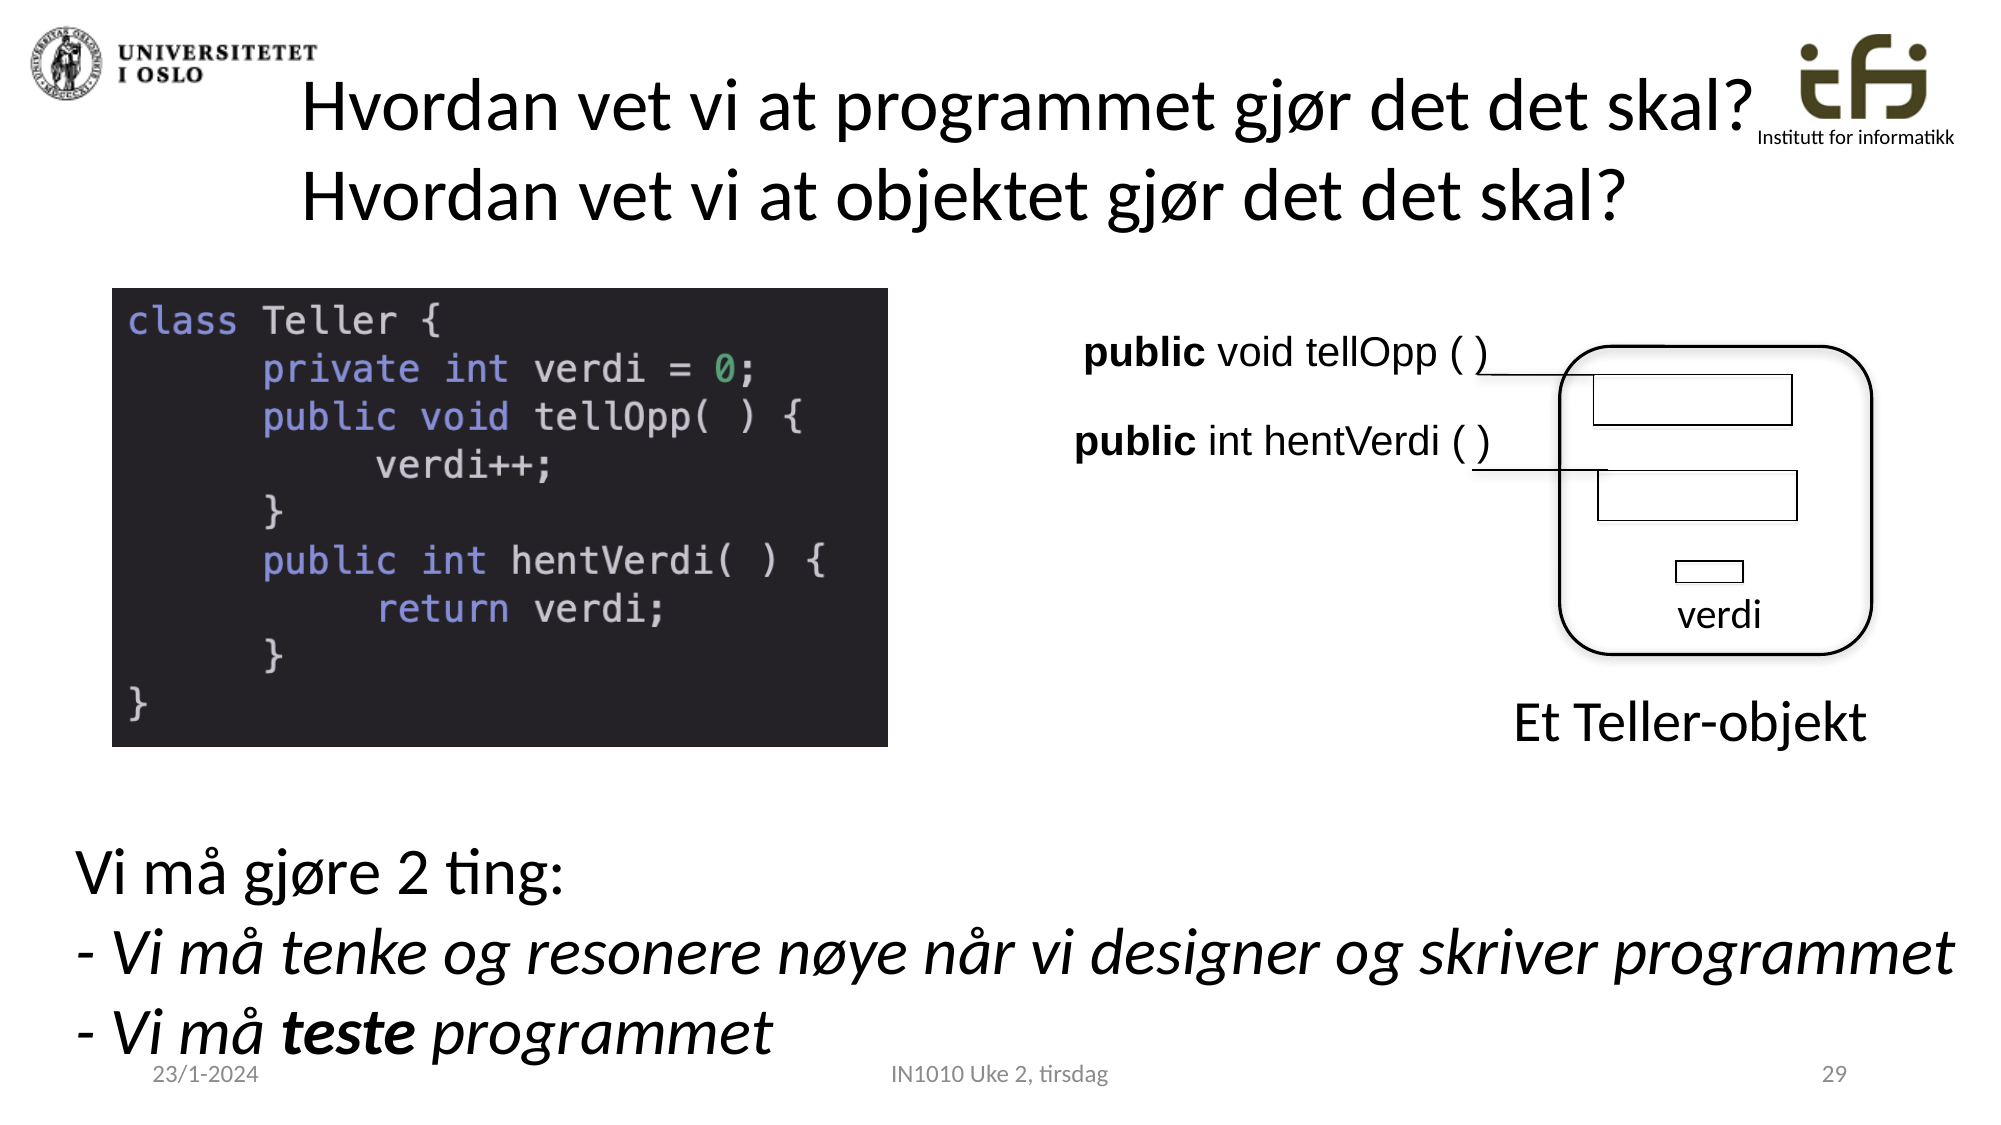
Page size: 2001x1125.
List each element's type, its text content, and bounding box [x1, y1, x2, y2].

text_box [1598, 470, 1797, 521]
text_box verdi [1662, 579, 1777, 645]
slide_number 29 [1412, 1042, 1863, 1103]
footer IN1010 Uke 2, tirsdag [662, 1042, 1338, 1103]
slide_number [137, 1042, 588, 1103]
text_box [1559, 346, 1872, 655]
text_box [1593, 374, 1793, 425]
picture [23, 23, 324, 107]
picture [112, 288, 888, 747]
text_box Hvordan vet vi at programmet gjør det det skal? Hvordan vet vi at objektet gjør det det skal? [286, 48, 1773, 243]
text_box [1676, 560, 1744, 579]
text_box public int hentVerdi ( ) [1059, 405, 1507, 471]
text_box public void tellOpp ( ) [1068, 317, 1504, 383]
text_box Et Teller-objekt [1498, 675, 1883, 761]
picture [1754, 34, 1971, 120]
text_box Vi må gjøre 2 ting: - Vi må tenke og resonere nøye når vi designer og skriver programmet - Vi må teste programmet [60, 820, 1973, 1076]
